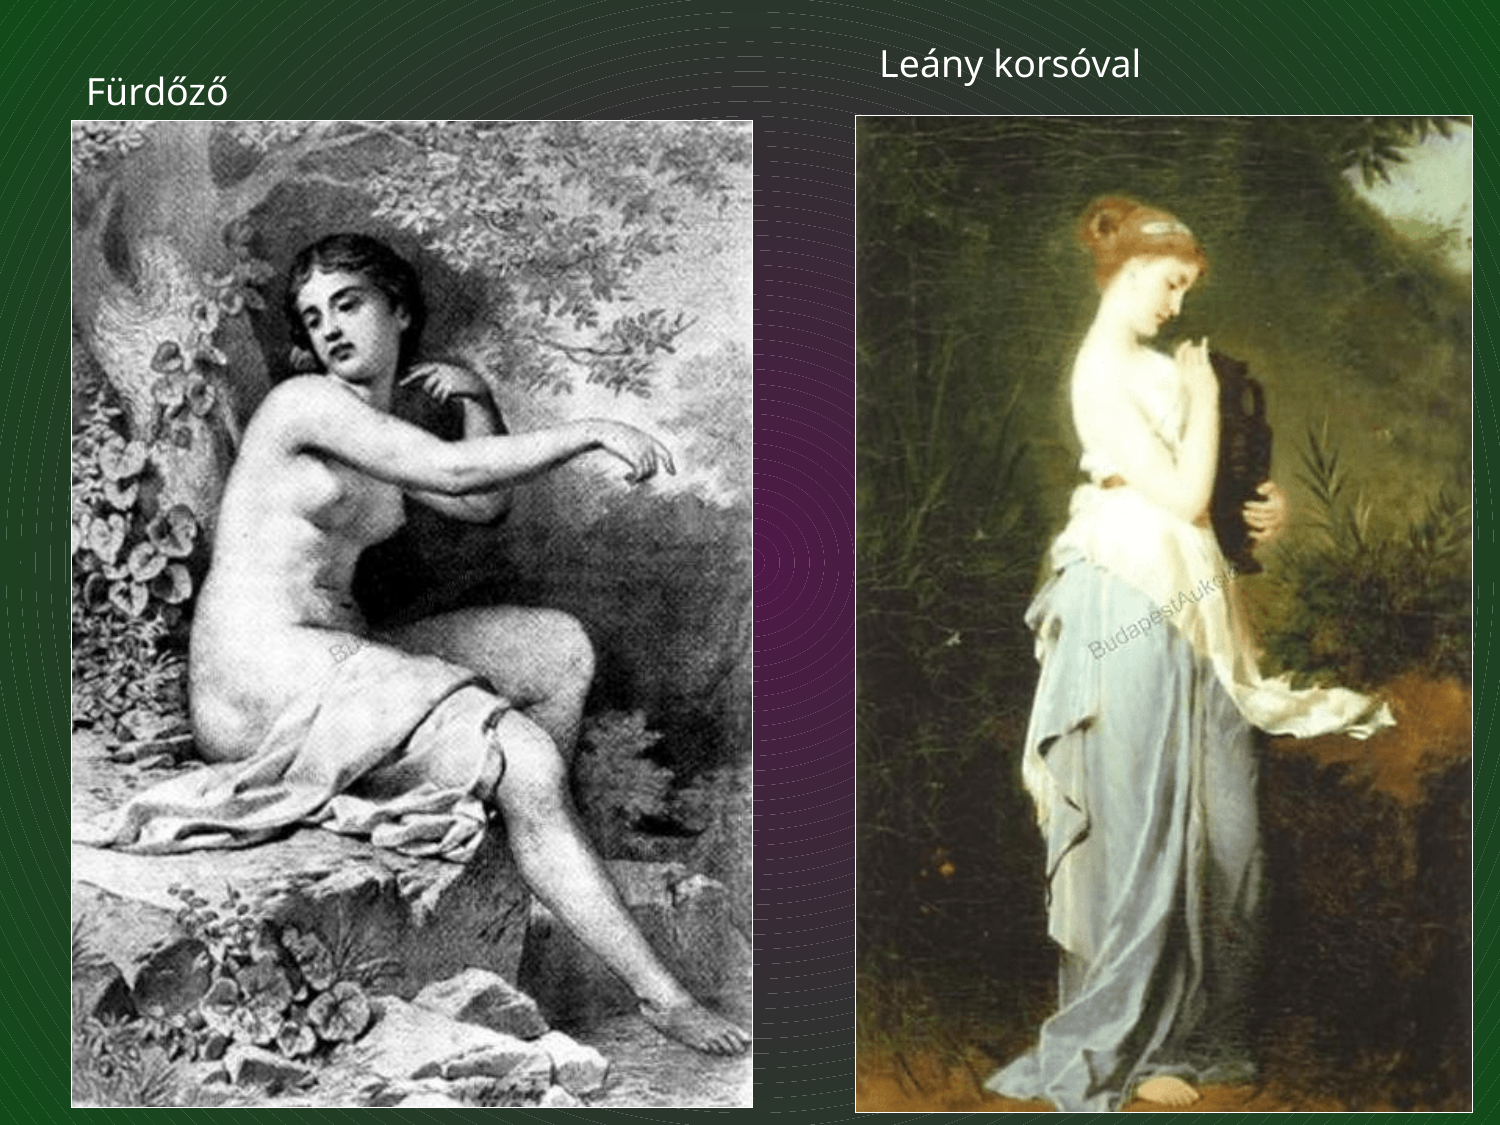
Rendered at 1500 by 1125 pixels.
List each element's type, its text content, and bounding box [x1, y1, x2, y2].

picture [70, 120, 753, 1109]
text_box Leány korsóval [864, 32, 1454, 93]
picture [854, 114, 1473, 1114]
text_box Fürdőző [71, 60, 404, 120]
